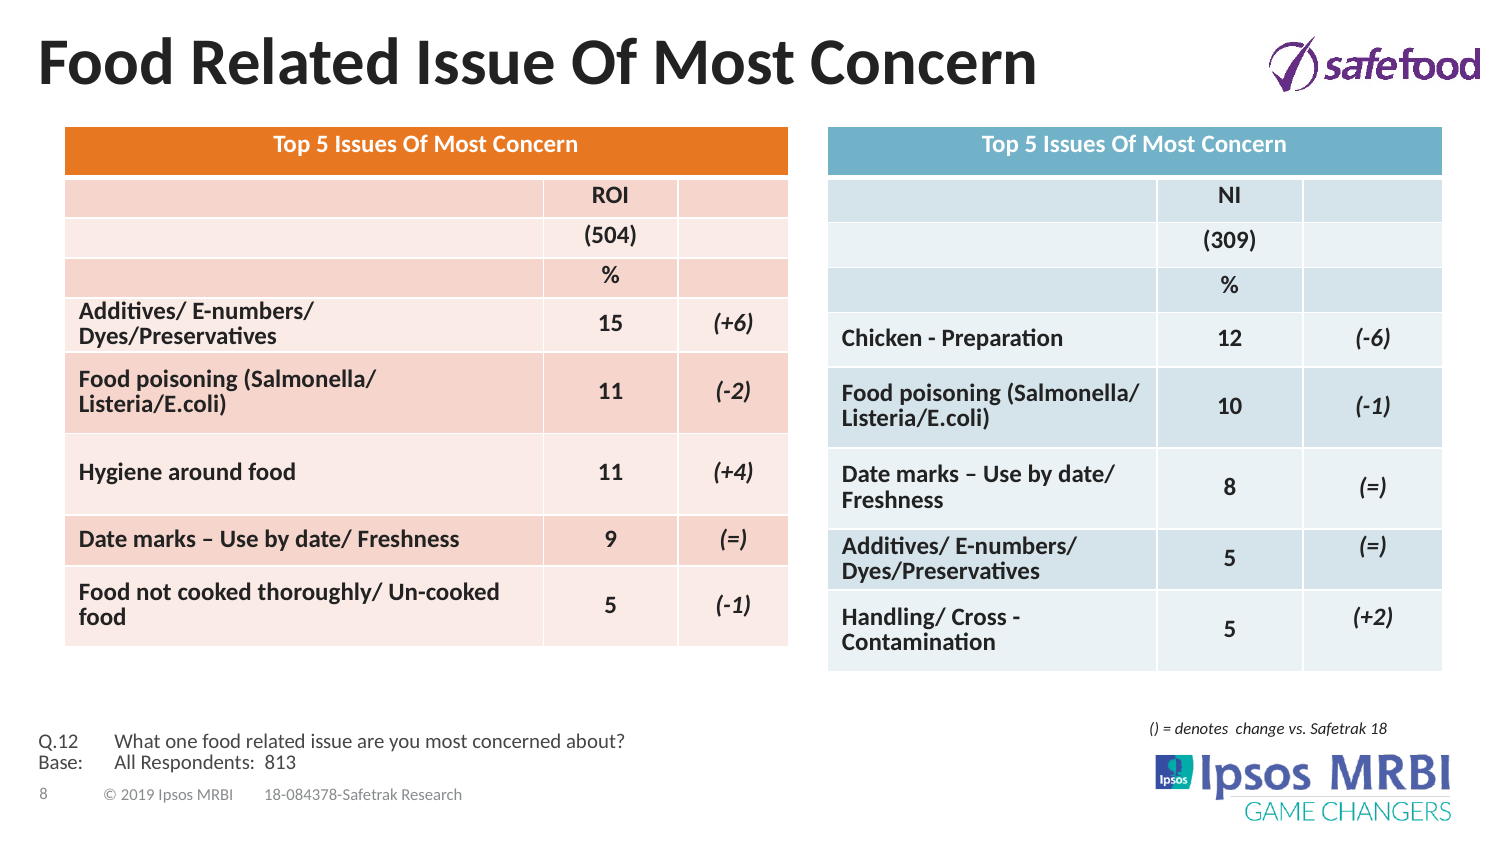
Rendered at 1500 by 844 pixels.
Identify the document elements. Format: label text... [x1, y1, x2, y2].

list Q.12 What one food related issue are you most concerned about? Base: All Respondents: 813 [38, 684, 1399, 775]
table_cell Date marks – Use by date/ Freshness [65, 516, 543, 565]
table_cell (+6) [679, 299, 788, 351]
table_cell 15 [544, 299, 677, 351]
table_cell 9 [544, 516, 677, 565]
table_cell 10 [1158, 368, 1302, 447]
text_box () = denotes change vs. Safetrak 18 [1148, 717, 1486, 738]
table_cell [1304, 223, 1442, 267]
table_cell Date marks – Use by date/ Freshness [828, 449, 1156, 528]
table_cell 5 [1158, 591, 1302, 671]
table_cell Handling/ Cross - Contamination [828, 591, 1156, 671]
table_cell [65, 219, 543, 257]
table_cell ROI [544, 180, 677, 217]
table_cell [679, 180, 788, 217]
table_cell Chicken - Preparation [828, 313, 1156, 366]
table_cell (+2) [1304, 591, 1442, 671]
table_cell [1304, 180, 1442, 222]
table_header Top 5 Issues Of Most Concern [65, 127, 788, 175]
table_cell [828, 268, 1156, 312]
table_cell % [1158, 268, 1302, 312]
table_cell (-1) [679, 567, 788, 646]
table_cell 11 [544, 434, 677, 514]
table_cell 5 [1158, 530, 1302, 589]
table_cell [828, 223, 1156, 267]
table_cell Additives/ E-numbers/ Dyes/Preservatives [828, 530, 1156, 589]
table_cell (-1) [1304, 368, 1442, 447]
table_cell (=) [1304, 449, 1442, 528]
table_cell 12 [1158, 313, 1302, 366]
picture [1457, 34, 1480, 92]
table_cell [65, 180, 543, 217]
table_cell [679, 219, 788, 257]
table_cell [679, 259, 788, 297]
table_cell 8 [1158, 449, 1302, 528]
table_cell (-2) [679, 353, 788, 433]
table_cell (309) [1158, 223, 1302, 267]
table_cell 11 [544, 353, 677, 433]
table_header Top 5 Issues Of Most Concern [828, 127, 1442, 175]
table_cell Hygiene around food [65, 434, 543, 514]
table_cell NI [1158, 180, 1302, 222]
table_cell Food poisoning (Salmonella/ Listeria/E.coli) [65, 353, 543, 433]
table_cell 5 [544, 567, 677, 646]
table_cell (=) [679, 516, 788, 565]
table_cell (=) [1304, 530, 1442, 589]
table_cell % [544, 259, 677, 297]
table_cell Additives/ E-numbers/ Dyes/Preservatives [65, 299, 543, 351]
table_cell Food poisoning (Salmonella/ Listeria/E.coli) [828, 368, 1156, 447]
title Food Related Issue Of Most Concern [38, 26, 1457, 100]
table_cell Food not cooked thoroughly/ Un-cooked food [65, 567, 543, 646]
table_cell [65, 259, 543, 297]
table_cell [1304, 268, 1442, 312]
table_cell [828, 180, 1156, 222]
table_cell (504) [544, 219, 677, 257]
picture [1146, 738, 1465, 827]
table_cell (+4) [679, 434, 788, 514]
table_cell (-6) [1304, 313, 1442, 366]
